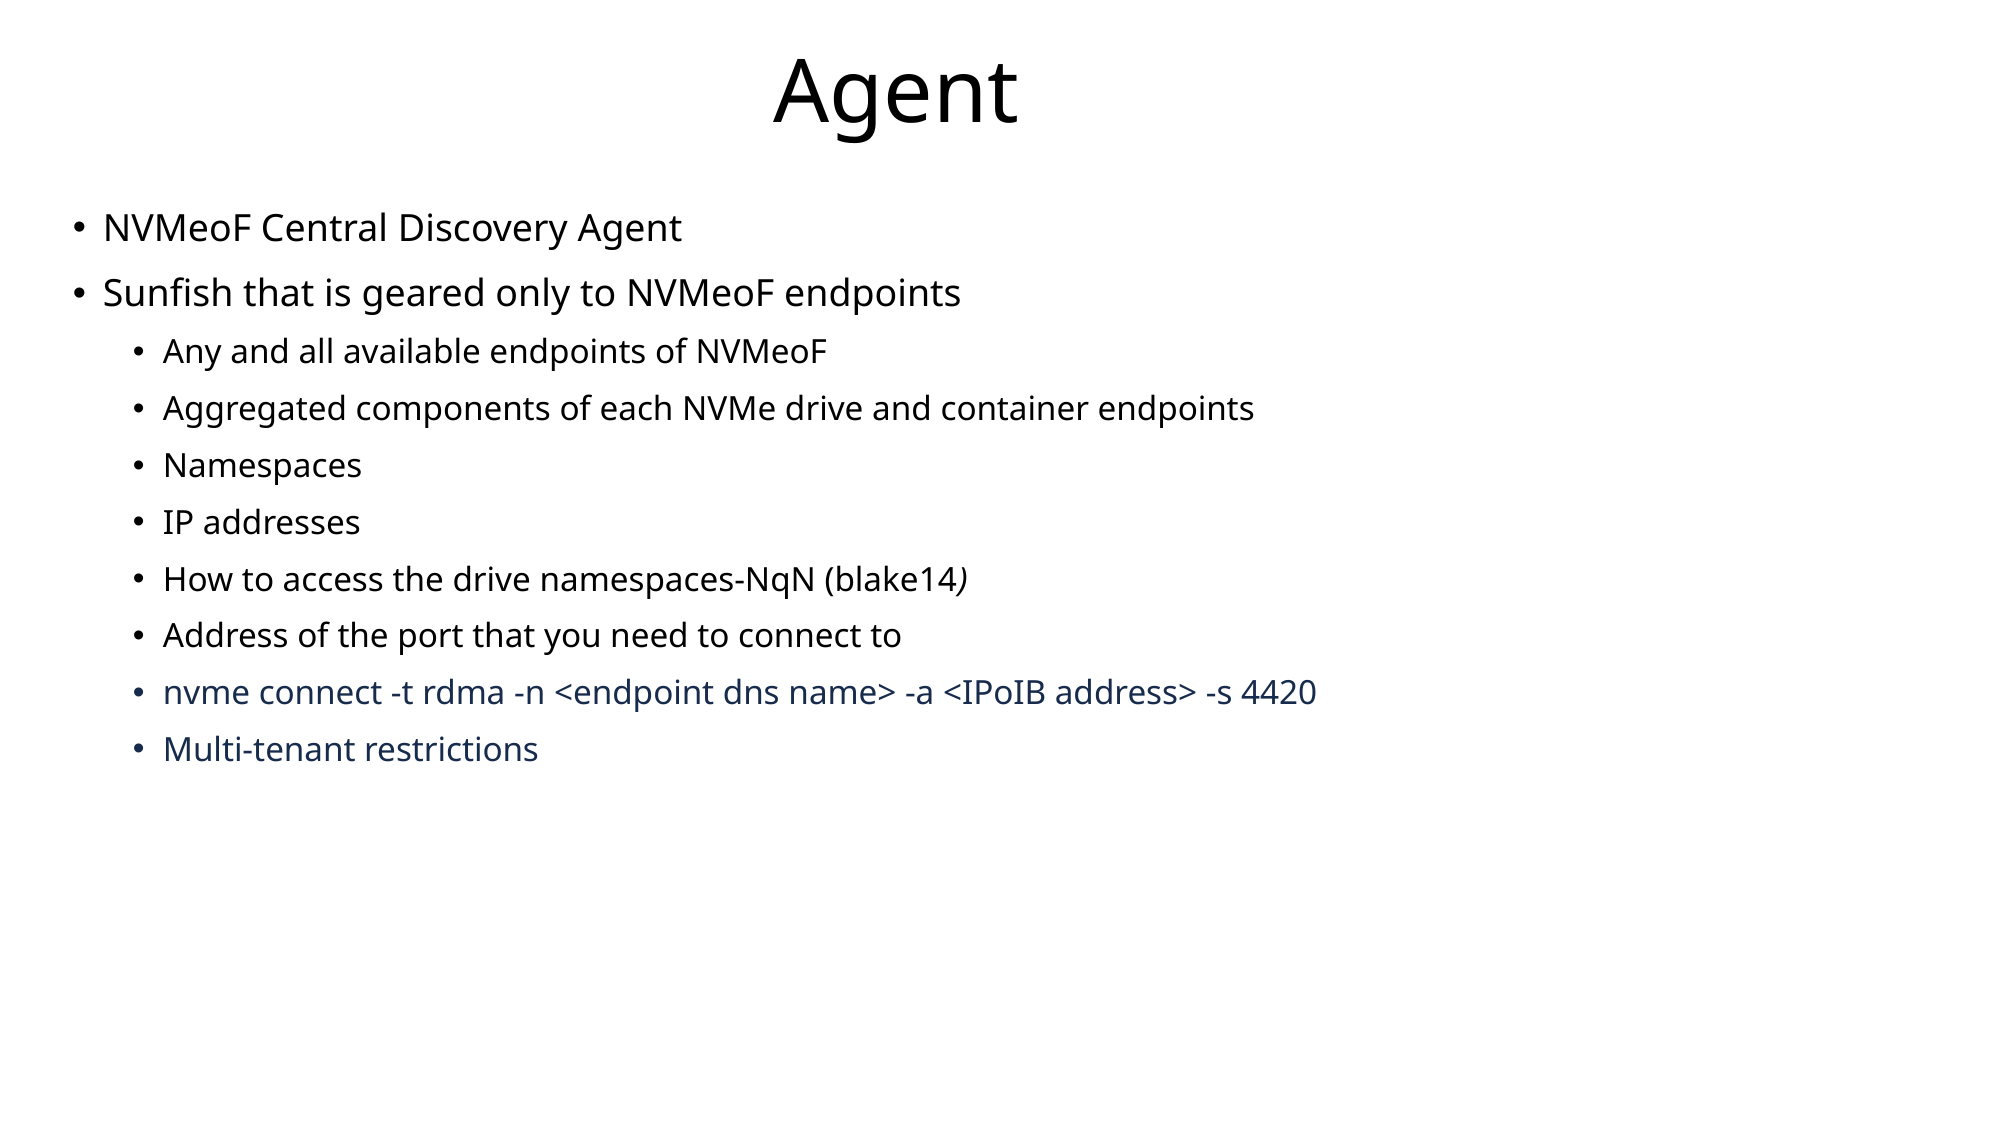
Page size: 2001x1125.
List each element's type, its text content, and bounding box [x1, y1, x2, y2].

list NVMeoF Central Discovery Agent Sunfish that is geared only to NVMeoF endpoints Any and all available endpoints of NVMeoF Aggregated components of each NVMe drive and container endpoints Namespaces IP addresses How to access the drive namespaces-NqN (blake14) Address of the port that you need to connect to nvme connect -t rdma -n <endpoint dns name> -a <IPoIB address> -s 4420 Multi-tenant restrictions [57, 201, 1902, 1030]
title Agent [57, 39, 1736, 150]
